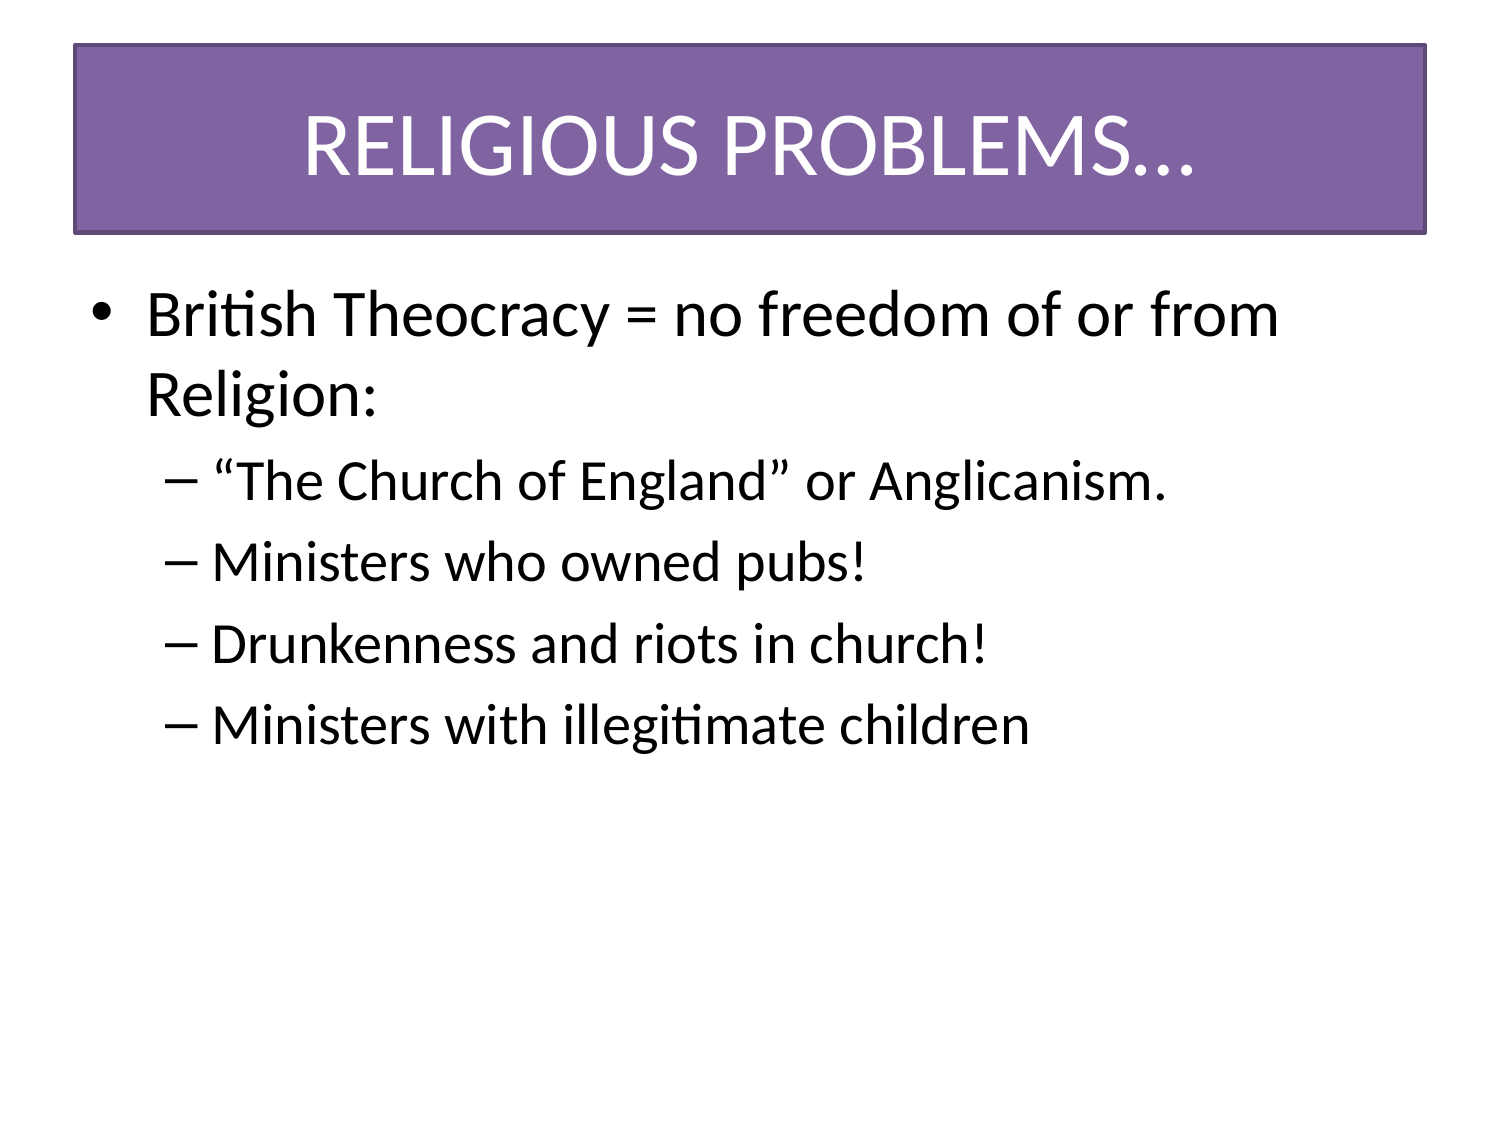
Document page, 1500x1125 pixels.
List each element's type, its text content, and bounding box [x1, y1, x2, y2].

title RELIGIOUS PROBLEMS… [73, 43, 1427, 235]
list British Theocracy = no freedom of or from Religion: “The Church of England” or Anglicanism. Ministers who owned pubs! Drunkenness and riots in church! Ministers with illegitimate children [75, 262, 1425, 1005]
